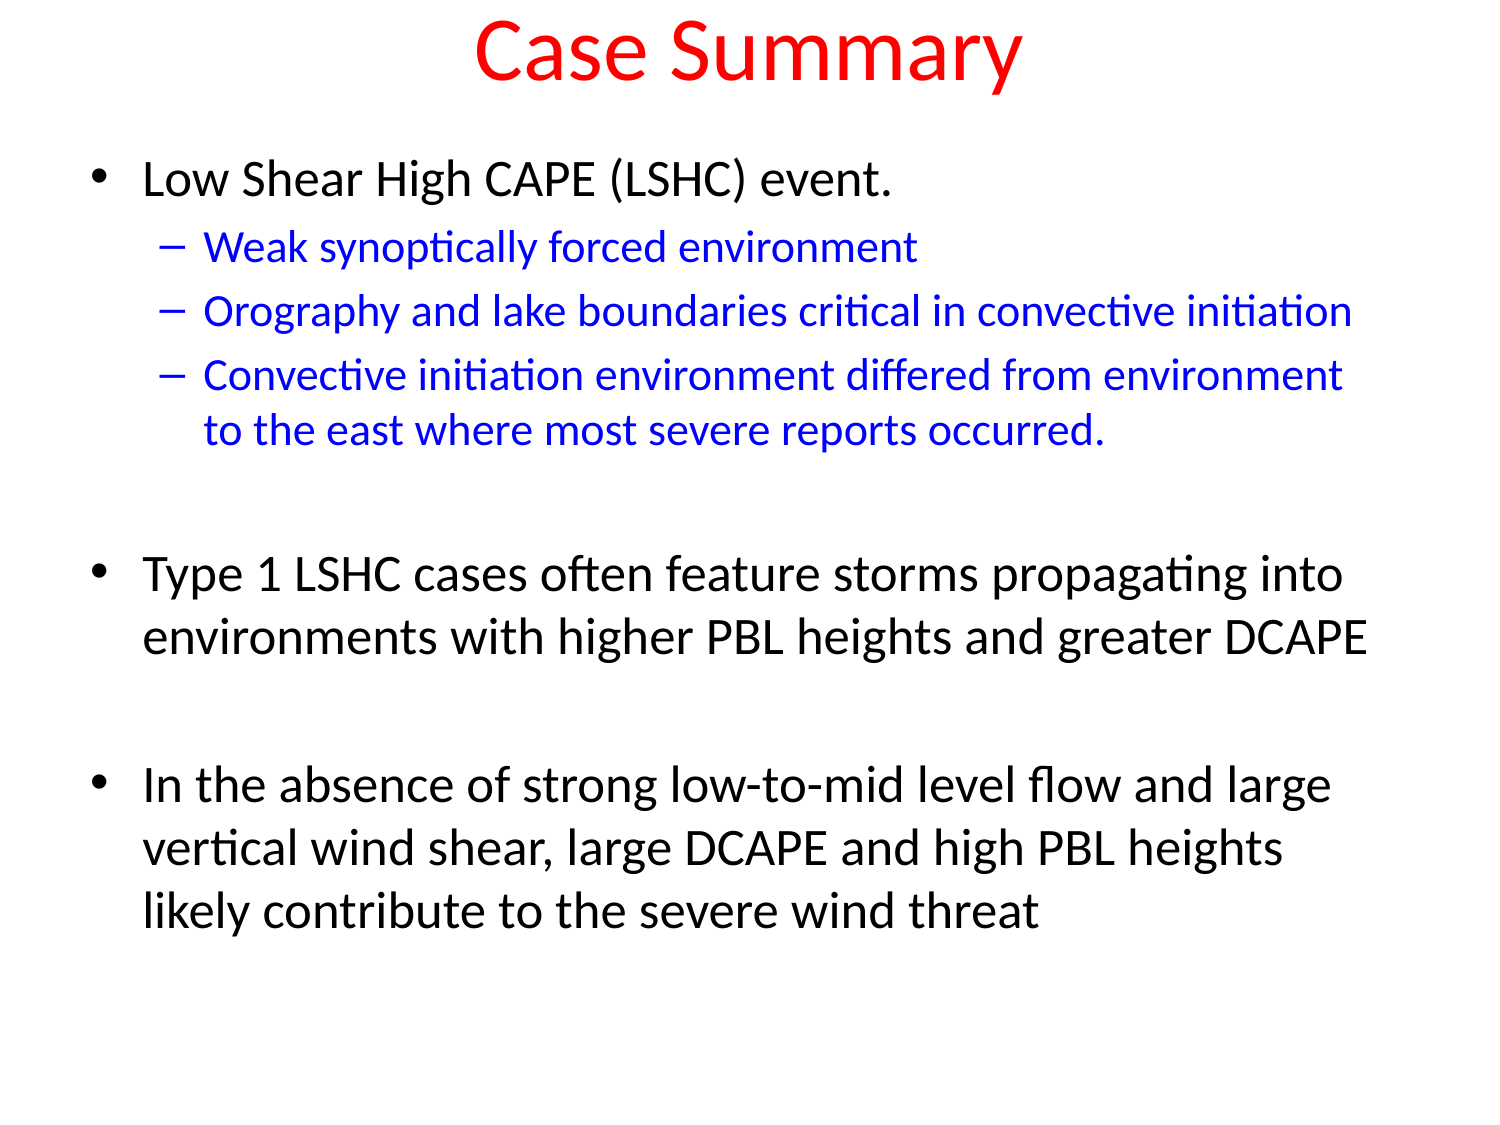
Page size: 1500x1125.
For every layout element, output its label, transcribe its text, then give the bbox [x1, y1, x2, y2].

list Low Shear High CAPE (LSHC) event. Weak synoptically forced environment Orography and lake boundaries critical in convective initiation Convective initiation environment differed from environment to the east where most severe reports occurred. Type 1 LSHC cases often feature storms propagating into environments with higher PBL heights and greater DCAPE In the absence of strong low-to-mid level flow and large vertical wind shear, large DCAPE and high PBL heights likely contribute to the severe wind threat [75, 62, 1388, 1068]
title Case Summary [156, 0, 1344, 138]
